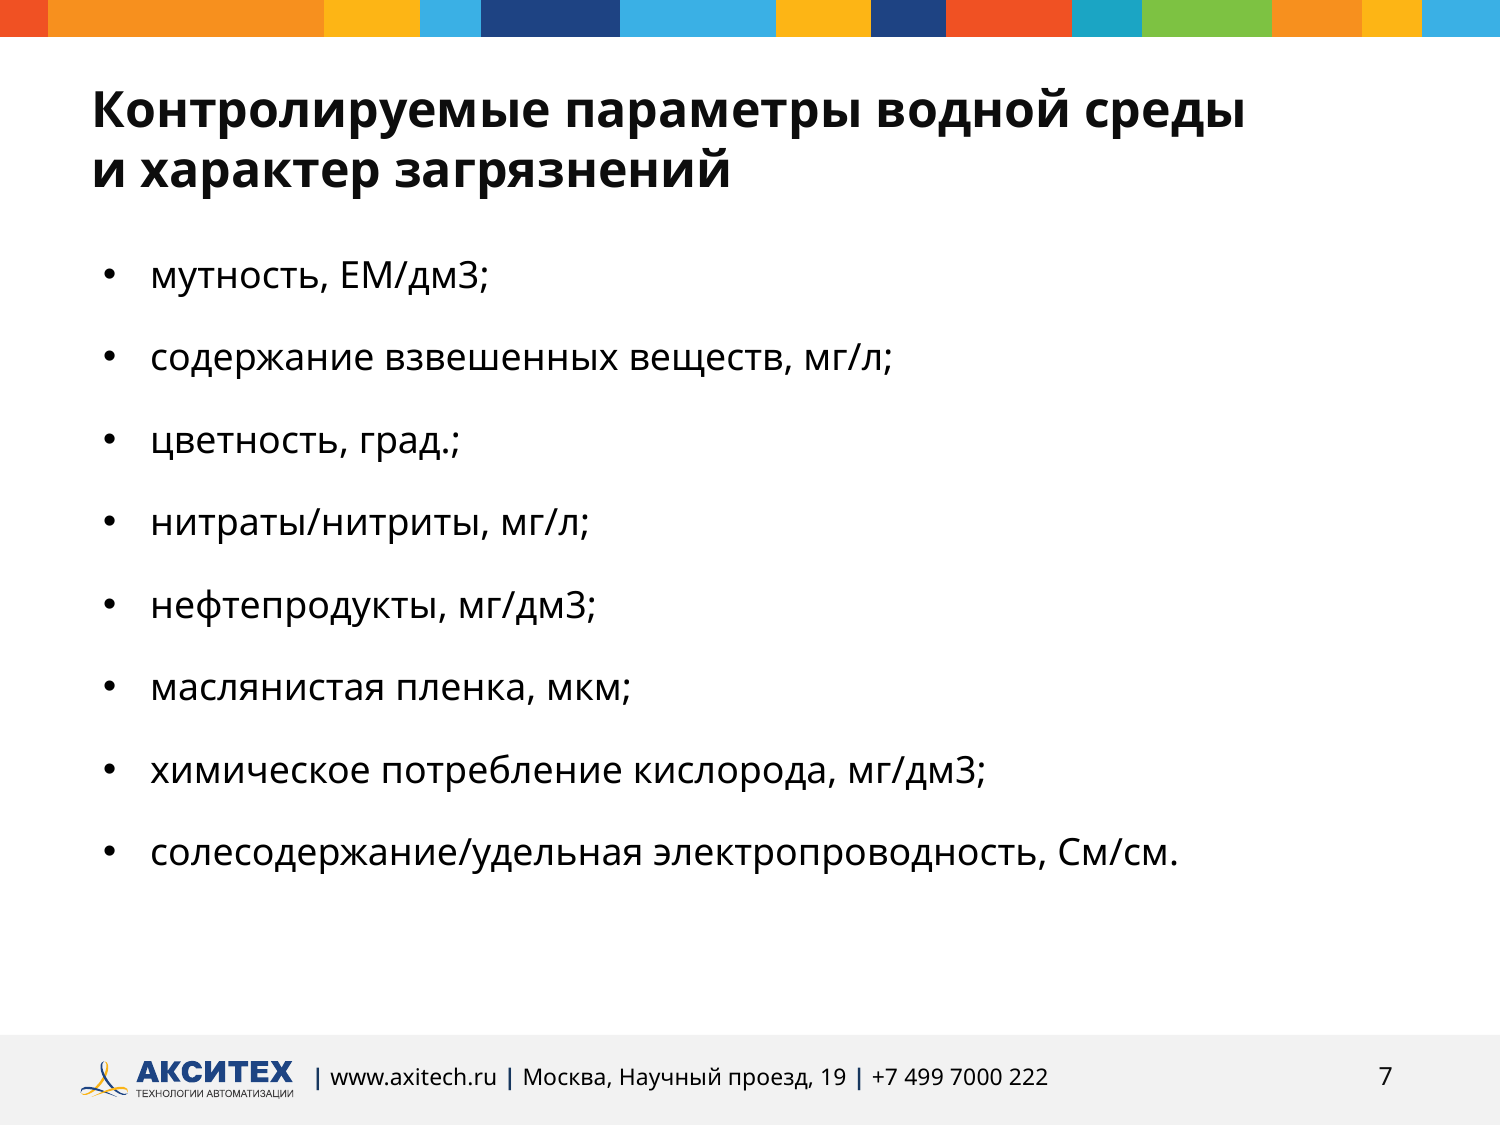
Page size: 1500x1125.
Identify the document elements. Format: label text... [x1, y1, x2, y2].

title Контролируемые параметры водной среды и характер загрязнений [76, 54, 1424, 221]
text_box мутность, ЕМ/дм3; содержание взвешенных веществ, мг/л; цветность, град.; нитраты/нитриты, мг/л; нефтепродукты, мг/дм3; маслянистая пленка, мкм; химическое потребление кислорода, мг/дм3; солесодержание/удельная электропроводность, См/см. [88, 243, 1258, 881]
slide_number 7 [1343, 1055, 1429, 1101]
